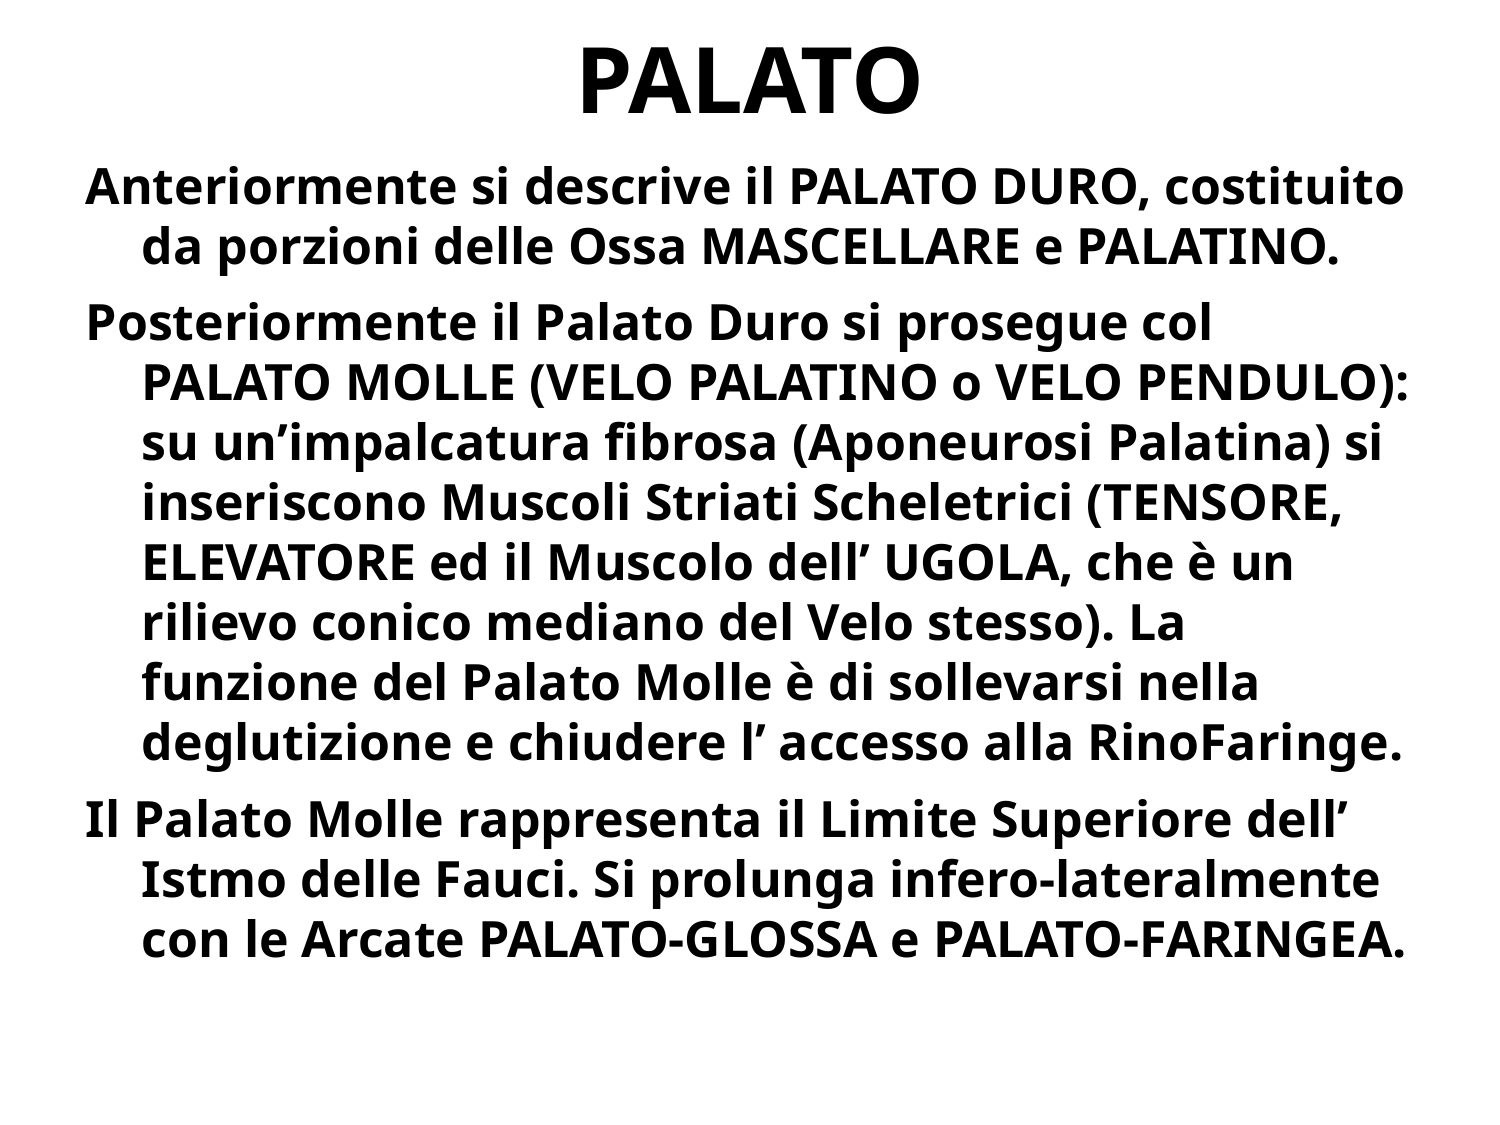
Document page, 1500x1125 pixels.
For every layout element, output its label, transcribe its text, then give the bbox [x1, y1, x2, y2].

list Anteriormente si descrive il PALATO DURO, costituito da porzioni delle Ossa MASCELLARE e PALATINO. Posteriormente il Palato Duro si prosegue col PALATO MOLLE (VELO PALATINO o VELO PENDULO): su un’impalcatura fibrosa (Aponeurosi Palatina) si inseriscono Muscoli Striati Scheletrici (TENSORE, ELEVATORE ed il Muscolo dell’ UGOLA, che è un rilievo conico mediano del Velo stesso). La funzione del Palato Molle è di sollevarsi nella deglutizione e chiudere l’ accesso alla RinoFaringe. Il Palato Molle rappresenta il Limite Superiore dell’ Istmo delle Fauci. Si prolunga infero-lateralmente con le Arcate PALATO-GLOSSA e PALATO-FARINGEA. [70, 146, 1430, 1123]
title PALATO [0, 4, 1500, 150]
